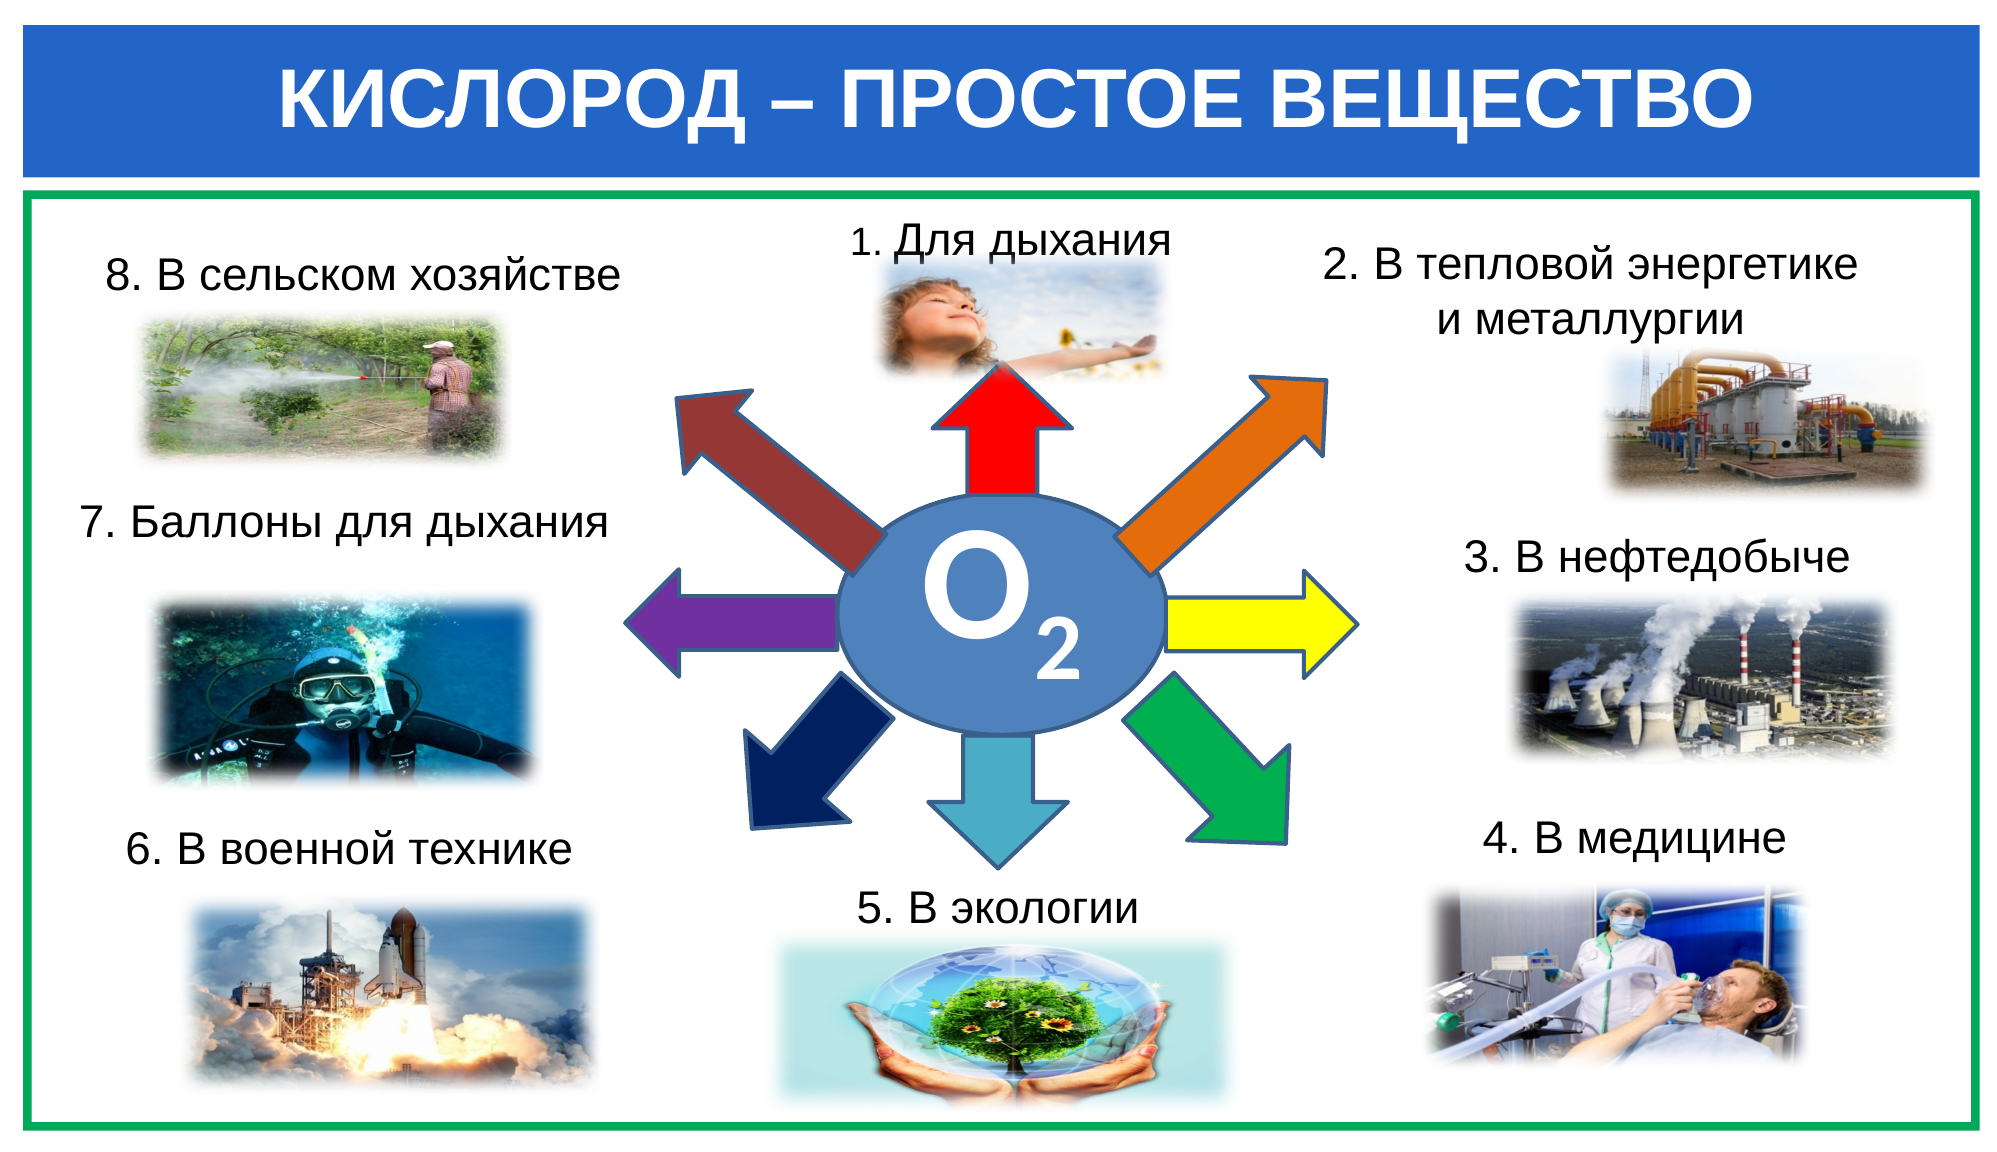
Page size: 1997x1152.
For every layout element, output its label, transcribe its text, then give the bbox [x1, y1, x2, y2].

picture [1595, 341, 1939, 506]
picture [869, 247, 1175, 386]
text_box [674, 388, 889, 578]
text_box КИСЛОРОД – ПРОСТОЕ ВЕЩЕСТВО [37, 36, 1997, 152]
picture [142, 587, 547, 793]
text_box [1112, 374, 1329, 579]
text_box [742, 670, 896, 831]
text_box 5. В экологии [778, 868, 1218, 925]
text_box 4. В медицине [1420, 798, 1850, 872]
text_box 6. В военной технике [107, 810, 679, 884]
text_box [926, 733, 1070, 868]
text_box [1120, 670, 1292, 846]
picture [177, 892, 603, 1095]
picture [130, 306, 515, 471]
text_box 8. В сельском хозяйстве [86, 236, 640, 309]
text_box О2 [837, 493, 1168, 735]
text_box 7. Баллоны для дыхания [60, 482, 711, 556]
picture [763, 927, 1243, 1114]
text_box 2. В тепловой энергетике и металлургии [1291, 224, 1891, 353]
text_box [623, 567, 840, 679]
text_box 1. Для дыхания [798, 200, 1224, 274]
text_box [930, 393, 1075, 497]
picture [1501, 587, 1901, 767]
text_box 3. В нефтедобыче [1445, 517, 1870, 591]
picture [1419, 880, 1812, 1071]
text_box [1163, 568, 1360, 681]
